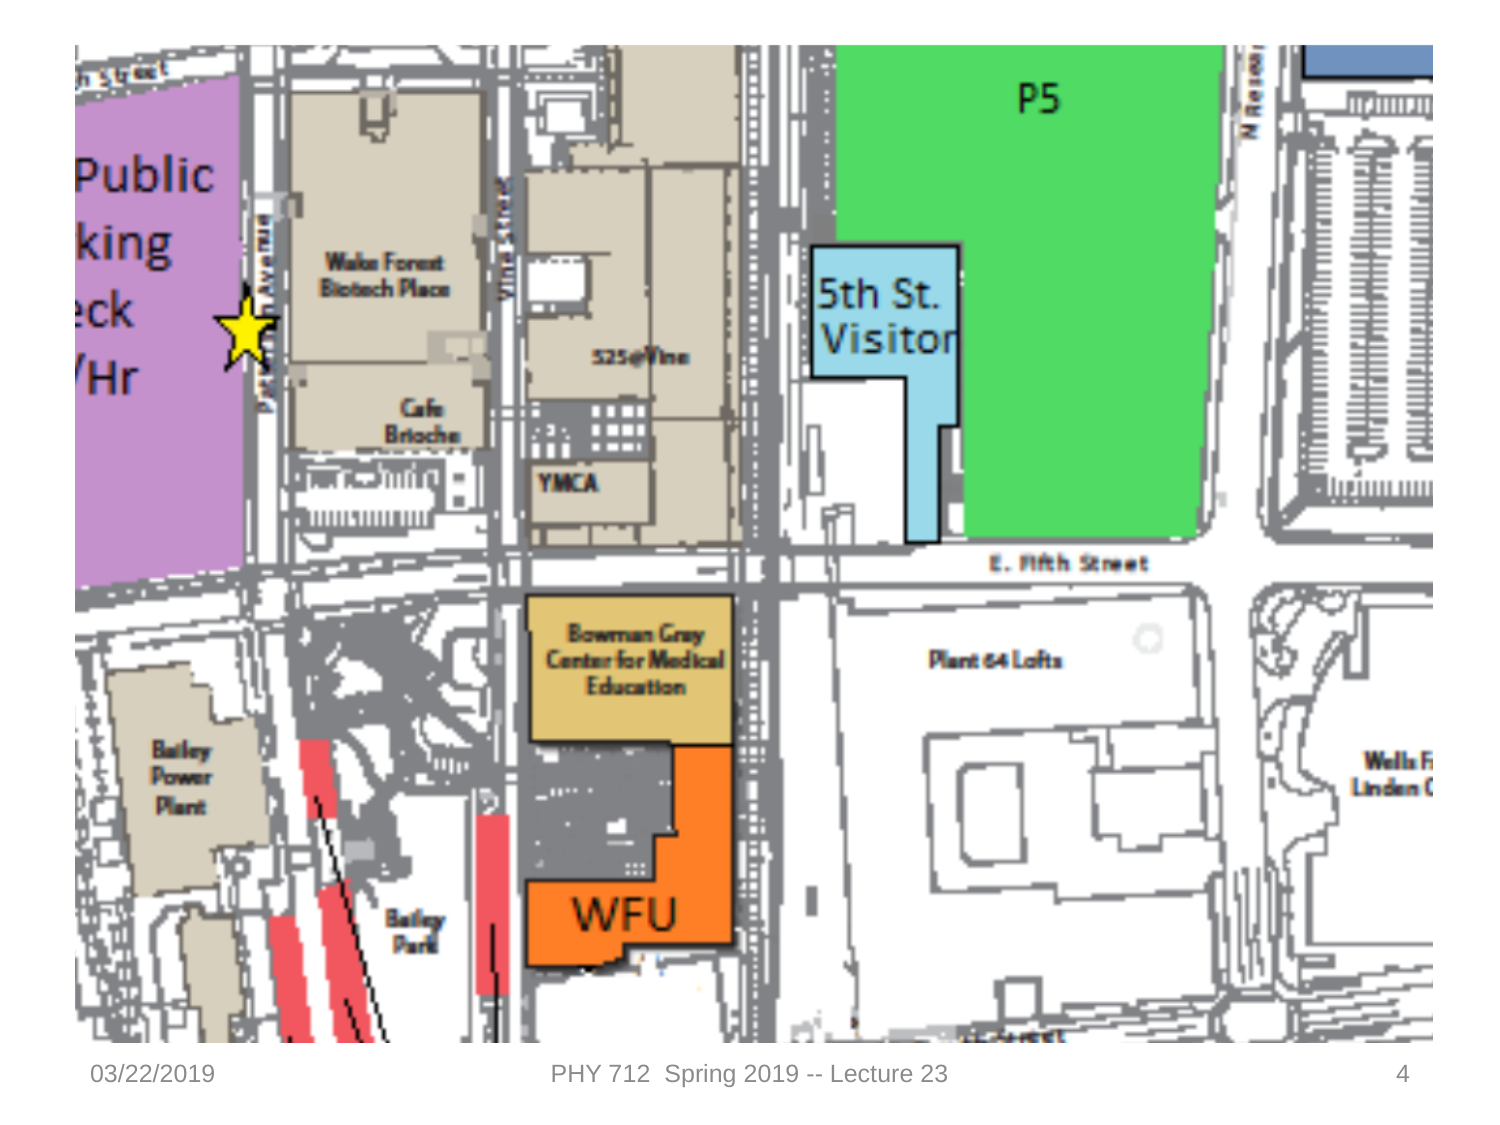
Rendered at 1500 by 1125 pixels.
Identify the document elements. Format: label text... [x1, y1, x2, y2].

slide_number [75, 1050, 425, 1103]
footer PHY 712 Spring 2019 -- Lecture 23 [512, 1051, 988, 1103]
picture [74, 40, 1433, 1043]
slide_number 4 [1074, 1051, 1425, 1103]
